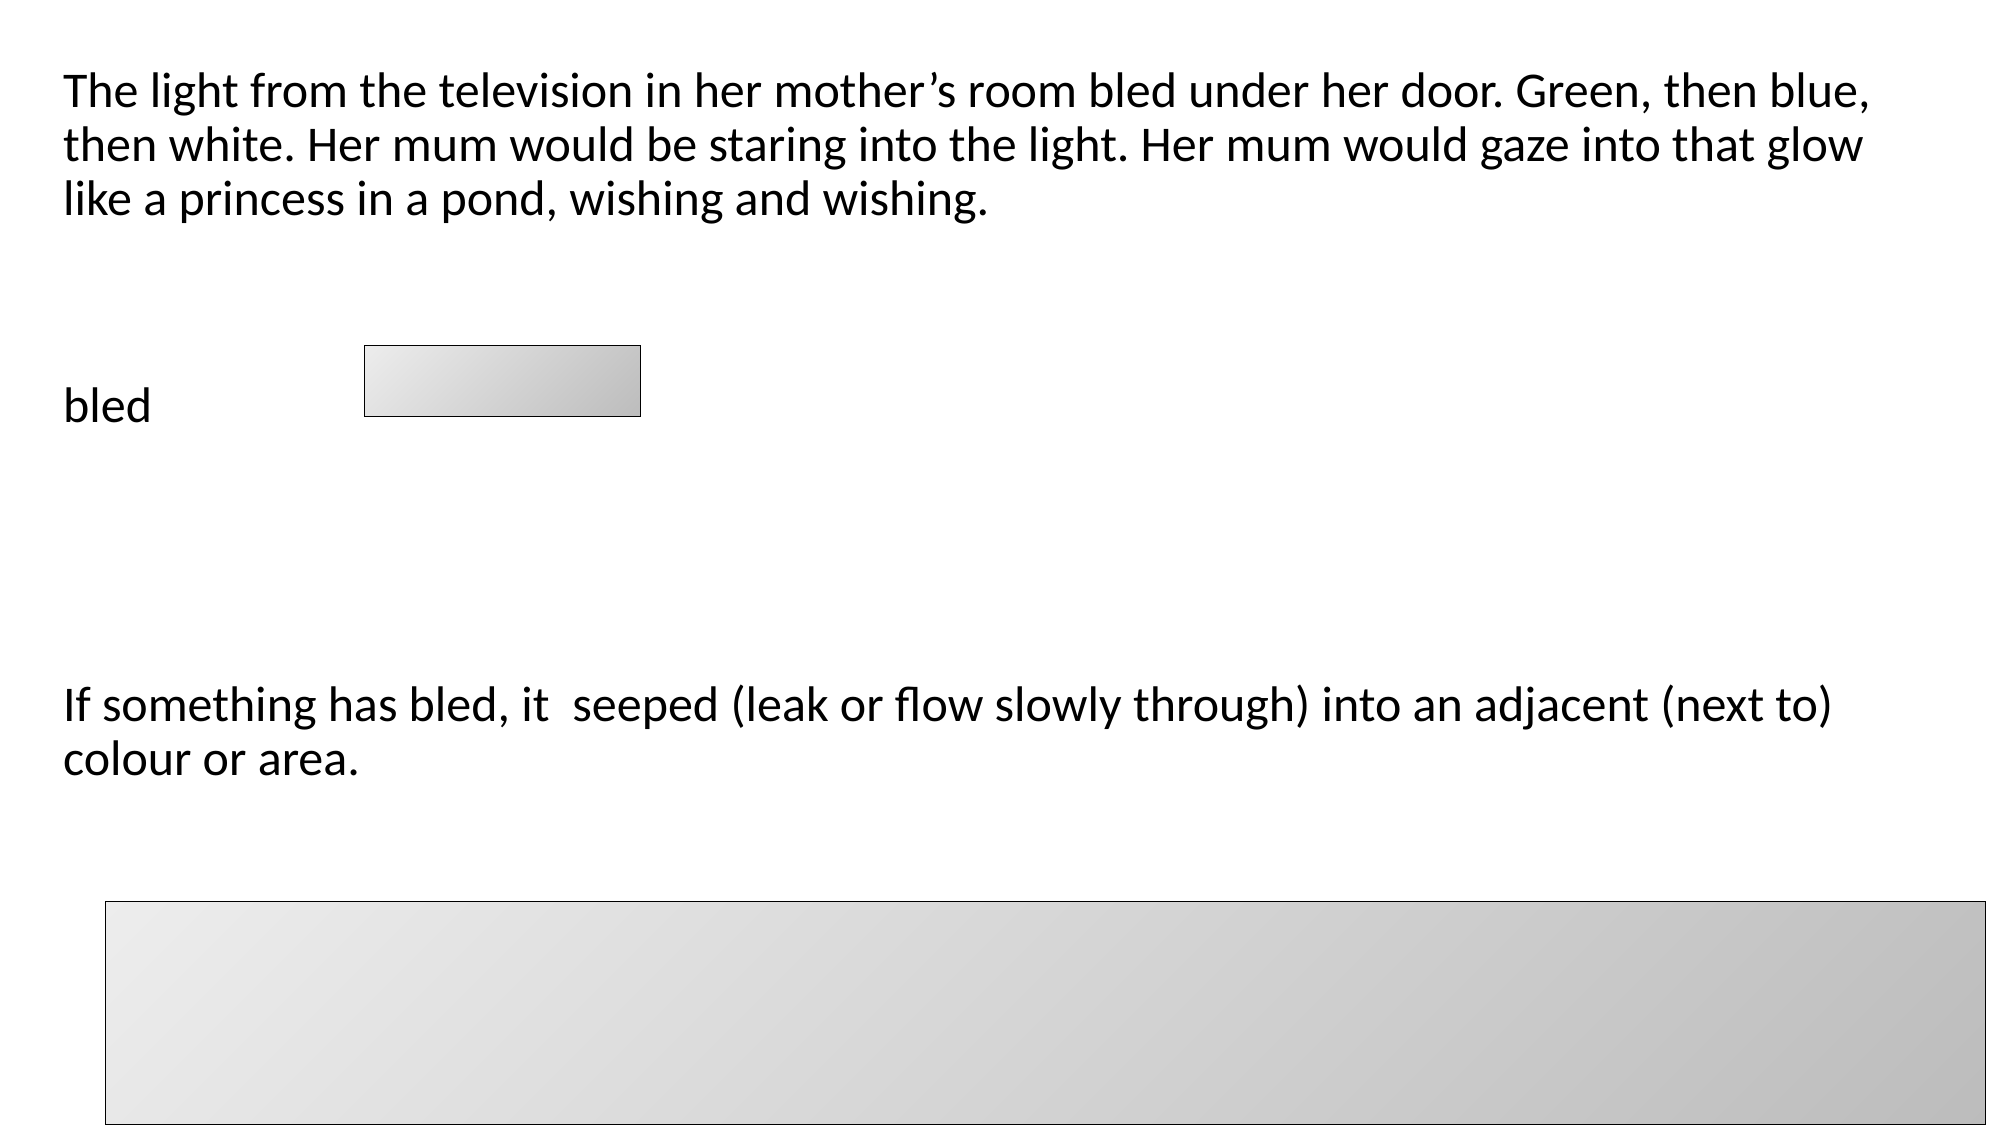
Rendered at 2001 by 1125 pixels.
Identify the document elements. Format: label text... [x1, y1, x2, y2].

text_box [105, 901, 1986, 1125]
subtitle The light from the television in her mother’s room bled under her door. Green, then blue, then white. Her mum would be staring into the light. Her mum would gaze into that glow like a princess in a pond, wishing and wishing. bled If something has bled, it seeped (leak or flow slowly through) into an adjacent (next to) colour or area. [48, 56, 1949, 973]
text_box [364, 345, 641, 417]
